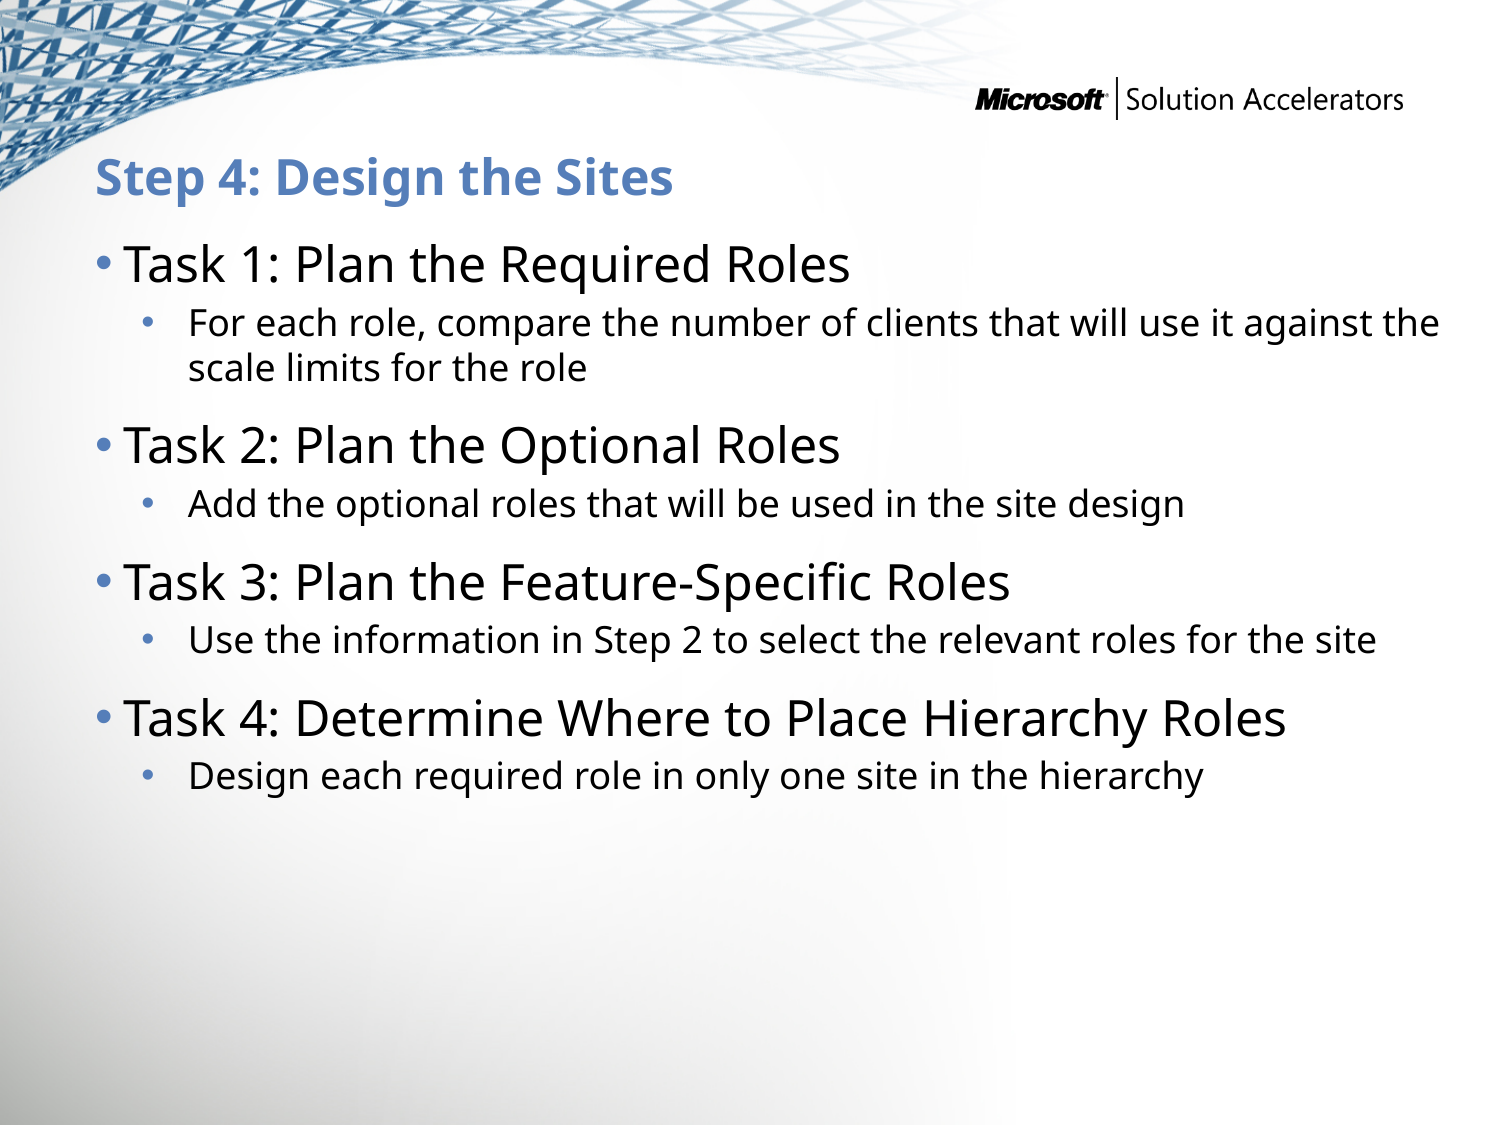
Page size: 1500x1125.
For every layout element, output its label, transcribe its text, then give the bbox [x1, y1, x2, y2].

picture [0, 0, 1500, 1125]
title Step 4: Design the Sites [88, 138, 1439, 214]
list Task 1: Plan the Required Roles For each role, compare the number of clients that will use it against the scale limits for the role Task 2: Plan the Optional Roles Add the optional roles that will be used in the site design Task 3: Plan the Feature-Specific Roles Use the information in Step 2 to select the relevant roles for the site Task 4: Determine Where to Place Hierarchy Roles Design each required role in only one site in the hierarchy [87, 224, 1475, 988]
